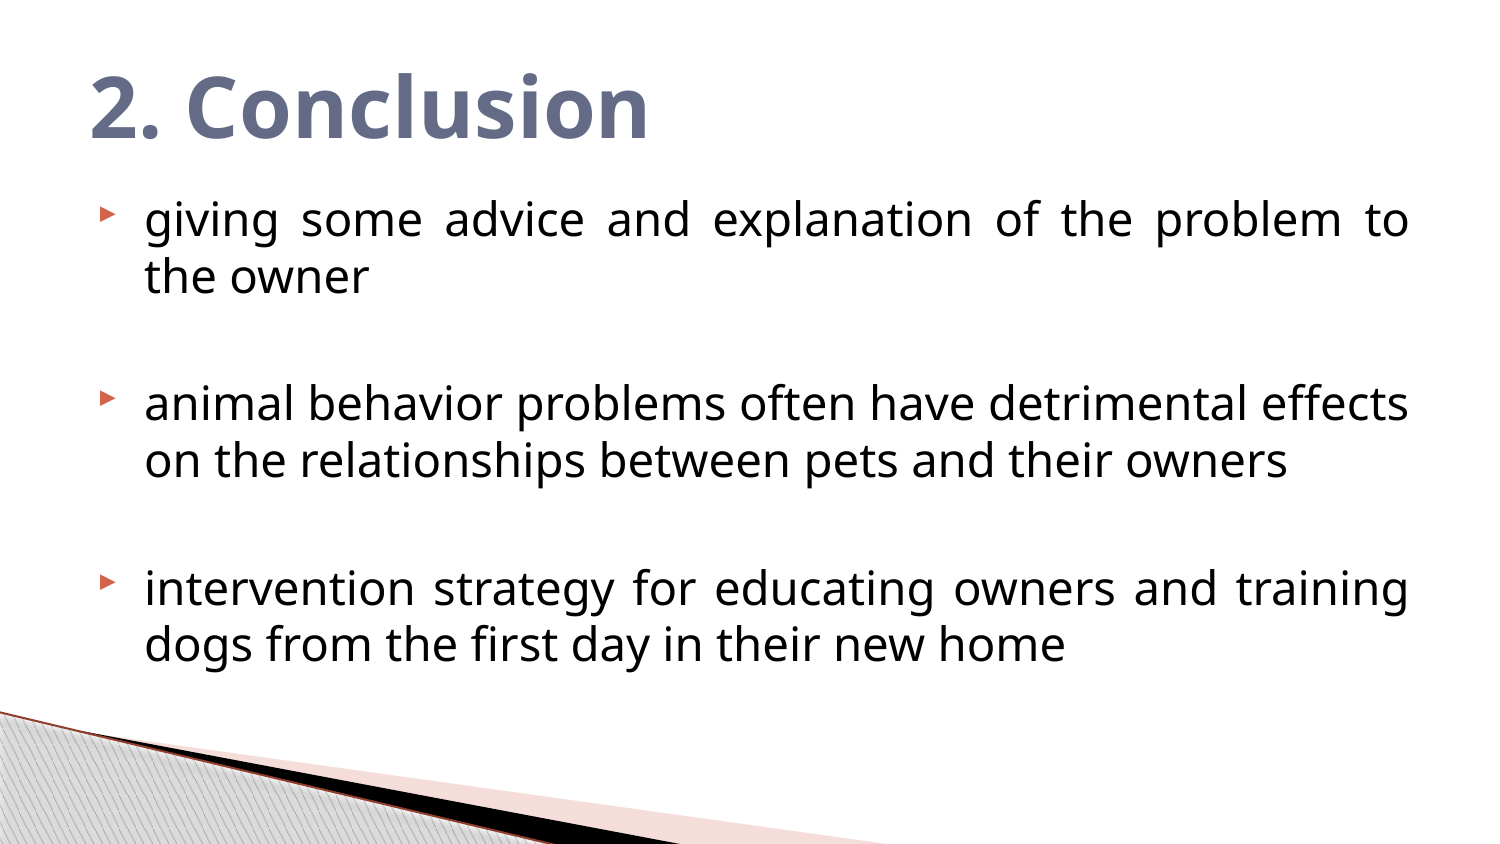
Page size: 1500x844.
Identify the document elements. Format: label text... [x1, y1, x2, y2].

list giving some advice and explanation of the problem to the owner animal behavior problems often have detrimental effects on the relationships between pets and their owners intervention strategy for educating owners and training dogs from the first day in their new home [75, 182, 1425, 740]
title 2. Conclusion [75, 33, 1425, 175]
